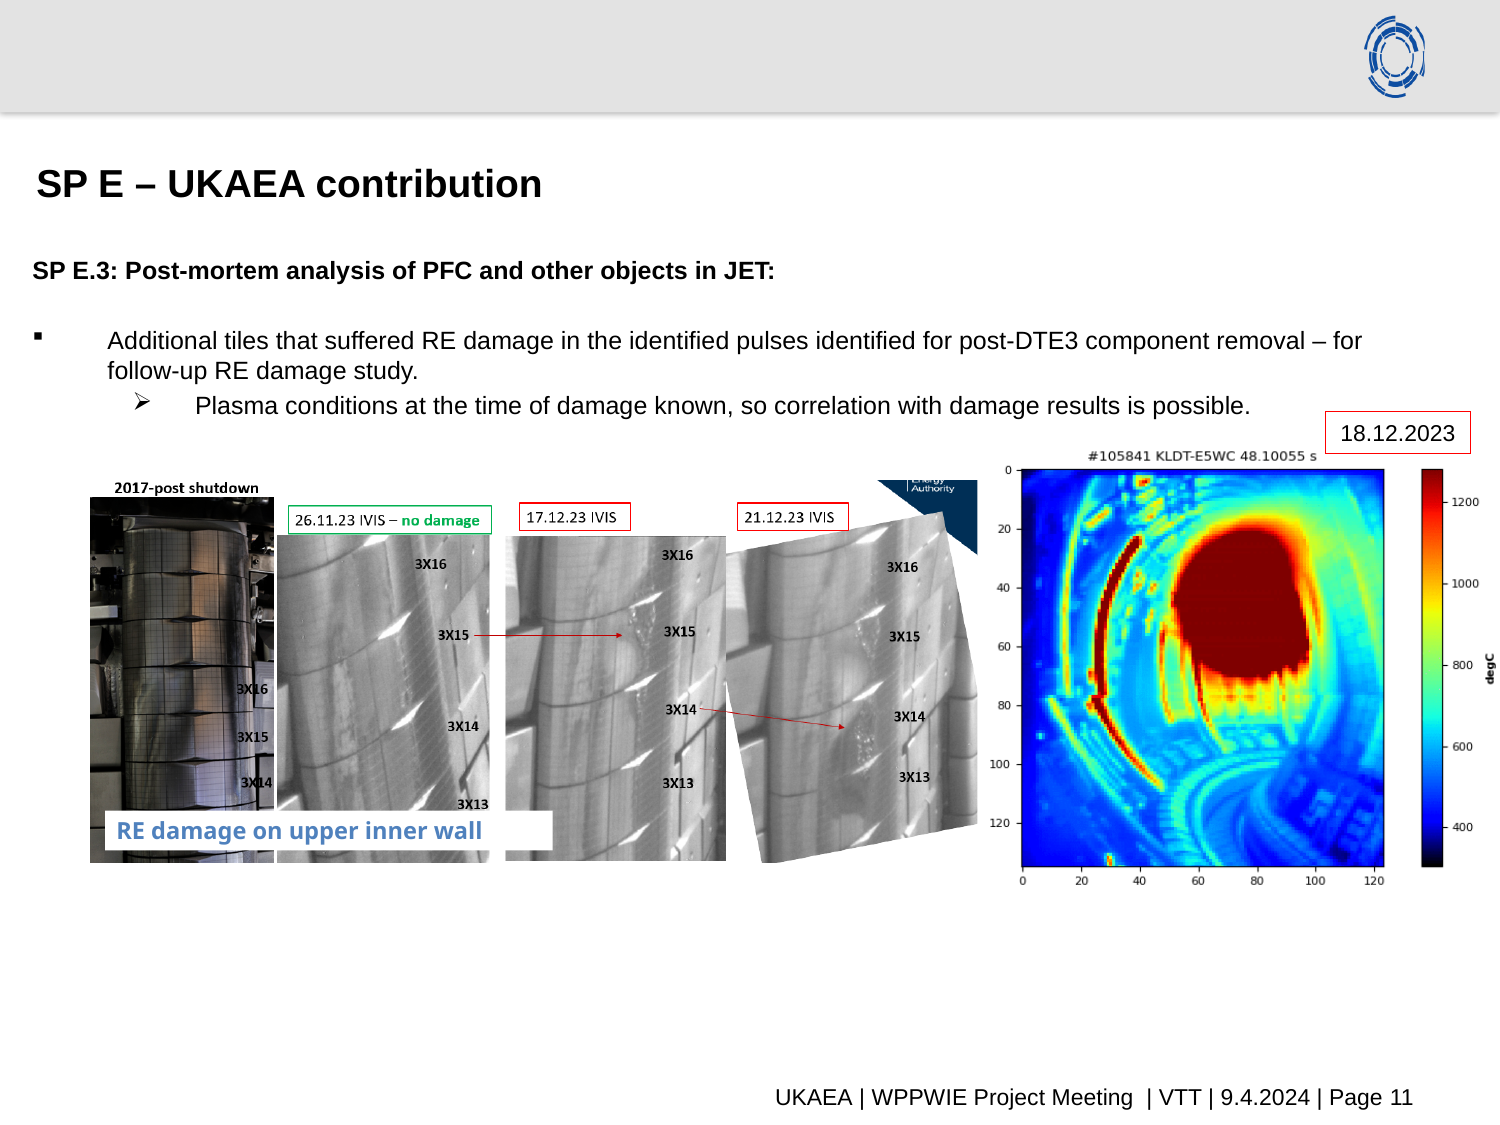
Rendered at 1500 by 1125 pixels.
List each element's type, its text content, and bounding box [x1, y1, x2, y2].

title SP E – UKAEA contribution [21, 154, 1336, 211]
text_box SP E.3: Post-mortem analysis of PFC and other objects in JET: Additional tiles that suffered RE damage in the identified pulses identified for post-DTE3 component removal – for follow-up RE damage study. Plasma conditions at the time of damage known, so correlation with damage results is possible. [21, 248, 1429, 385]
footer UKAEA | WPPWIE Project Meeting | VTT | 9.4.2024 | Page 11 [76, 1074, 1429, 1108]
picture [71, 480, 978, 863]
text_box 18.12.2023 [1325, 411, 1471, 436]
picture [986, 438, 1500, 893]
